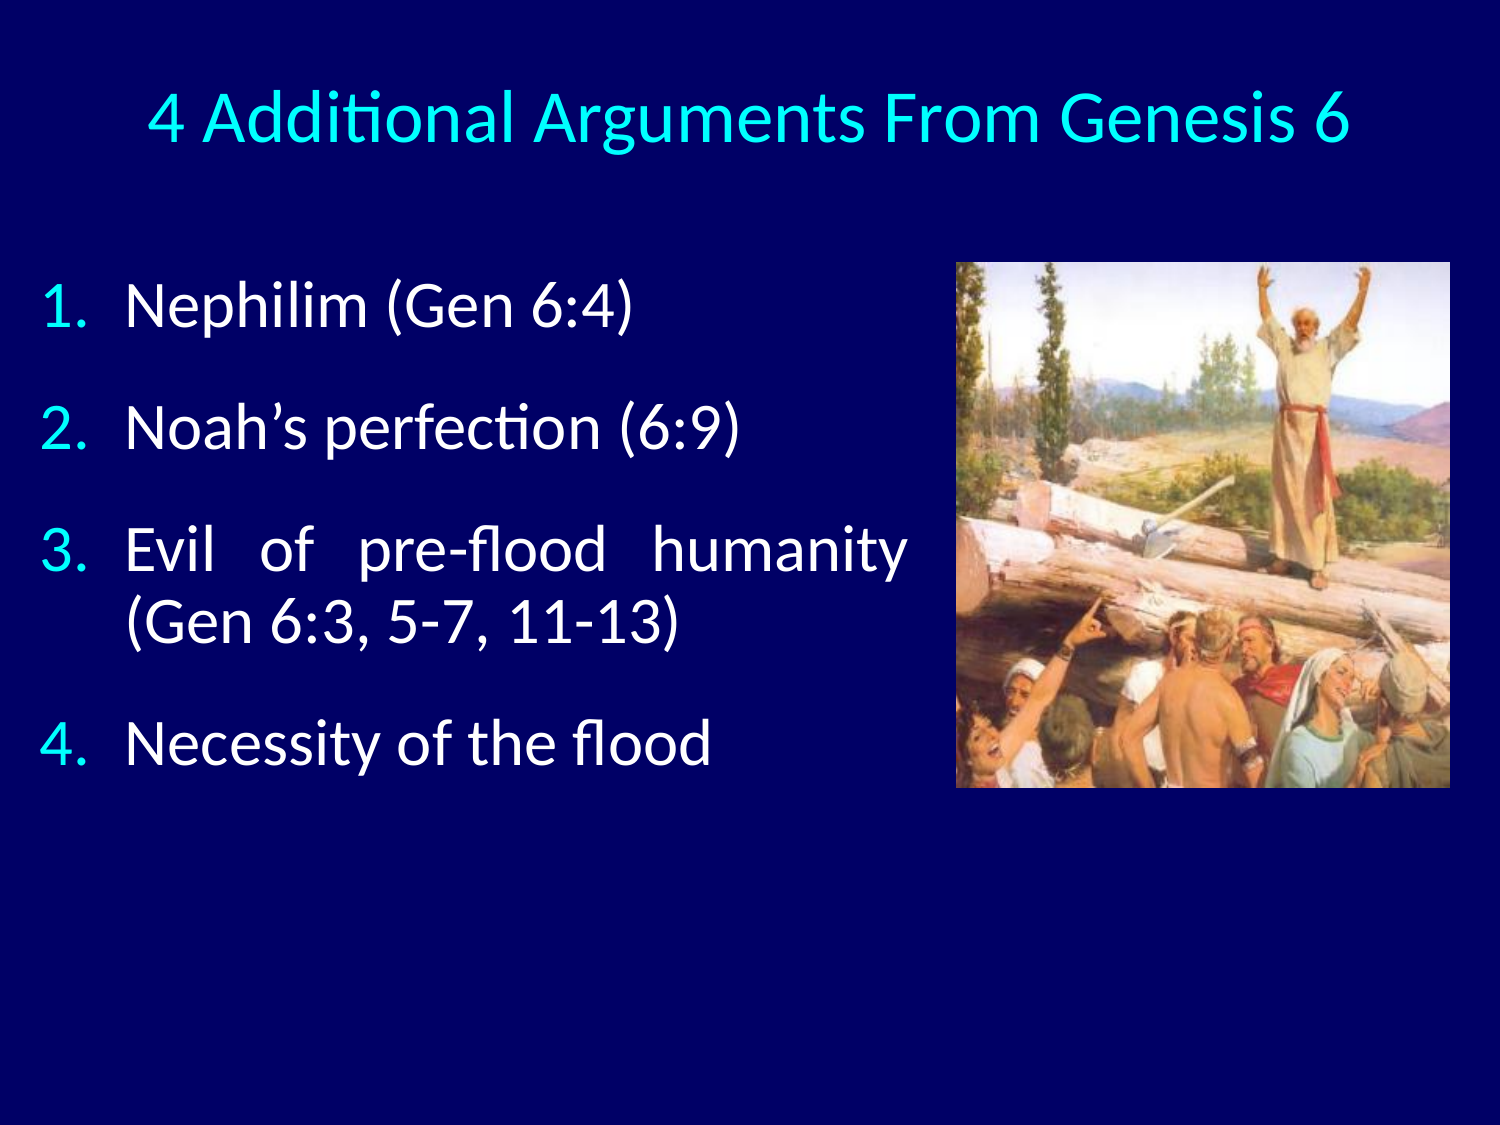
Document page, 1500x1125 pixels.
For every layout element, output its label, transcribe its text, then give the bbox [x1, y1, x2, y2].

text_box 4 Additional Arguments From Genesis 6 [56, 37, 1444, 188]
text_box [956, 262, 1451, 788]
list Nephilim (Gen 6:4) Noah’s perfection (6:9) Evil of pre-flood humanity (Gen 6:3, 5-7, 11-13) Necessity of the flood [24, 262, 926, 813]
